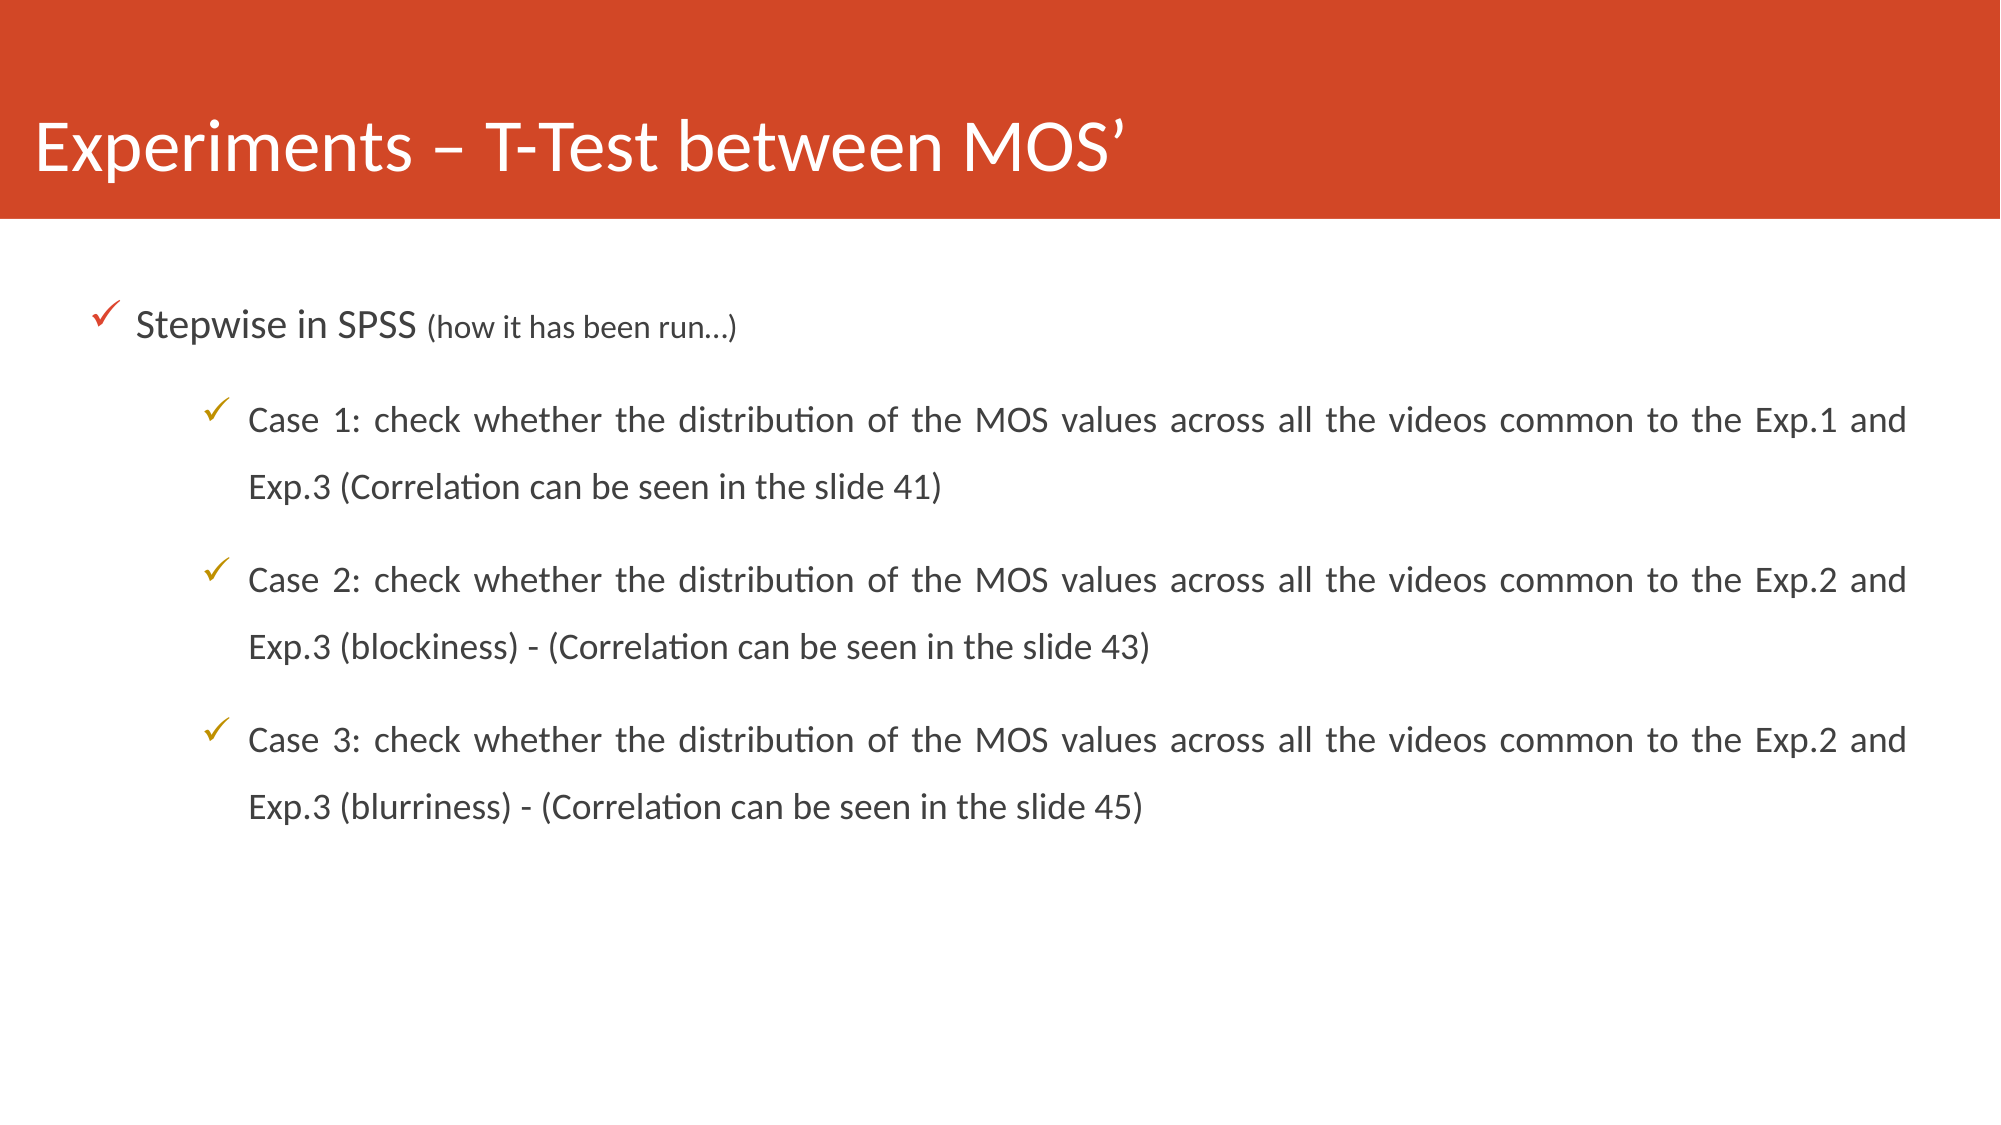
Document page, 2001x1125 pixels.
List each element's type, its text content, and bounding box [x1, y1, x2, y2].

list Stepwise in SPSS (how it has been run…) Case 1: check whether the distribution of the MOS values across all the videos common to the Exp.1 and Exp.3 (Correlation can be seen in the slide 41) Case 2: check whether the distribution of the MOS values across all the videos common to the Exp.2 and Exp.3 (blockiness) - (Correlation can be seen in the slide 43) Case 3: check whether the distribution of the MOS values across all the videos common to the Exp.2 and Exp.3 (blurriness) - (Correlation can be seen in the slide 45) [73, 264, 1925, 1066]
title Experiments – T-Test between MOS’ [19, 19, 1979, 194]
